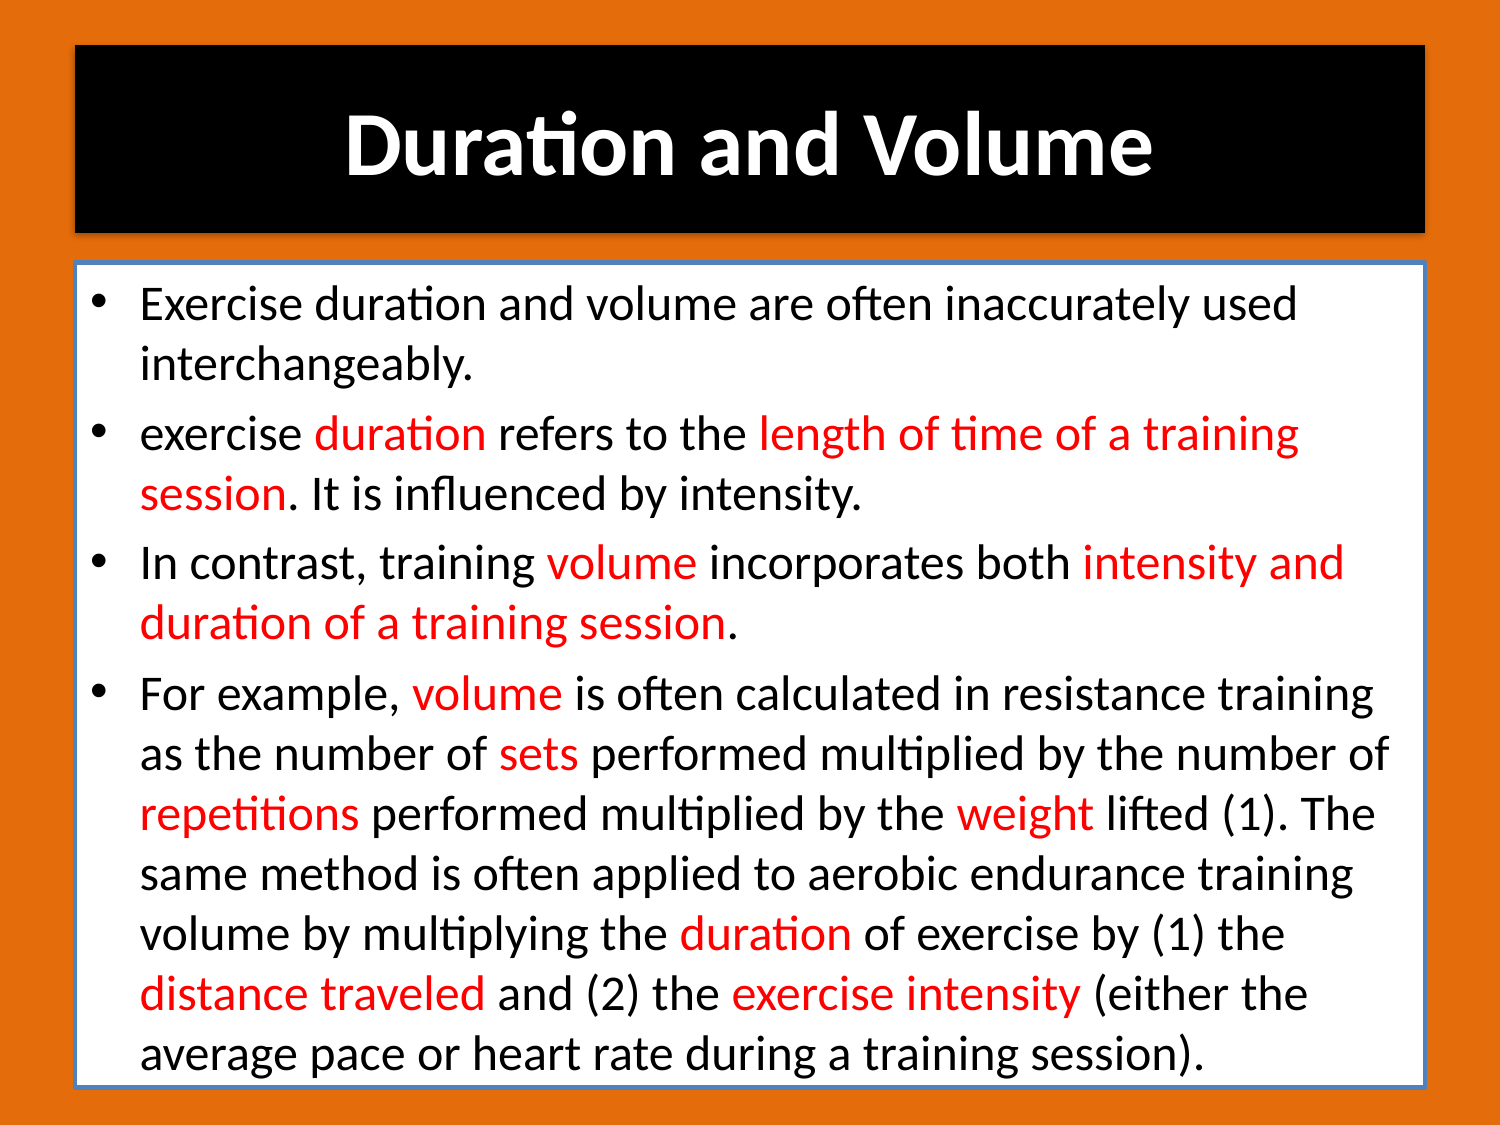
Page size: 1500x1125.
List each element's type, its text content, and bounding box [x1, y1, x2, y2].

title Duration and Volume [75, 45, 1425, 233]
list Exercise duration and volume are often inaccurately used interchangeably. exercise duration refers to the length of time of a training session. It is influenced by intensity. In contrast, training volume incorporates both intensity and duration of a training session. For example, volume is often calculated in resistance training as the number of sets performed multiplied by the number of repetitions performed multiplied by the weight lifted (1). The same method is often applied to aerobic endurance training volume by multiplying the duration of exercise by (1) the distance traveled and (2) the exercise intensity (either the average pace or heart rate during a training session). [73, 260, 1427, 1090]
